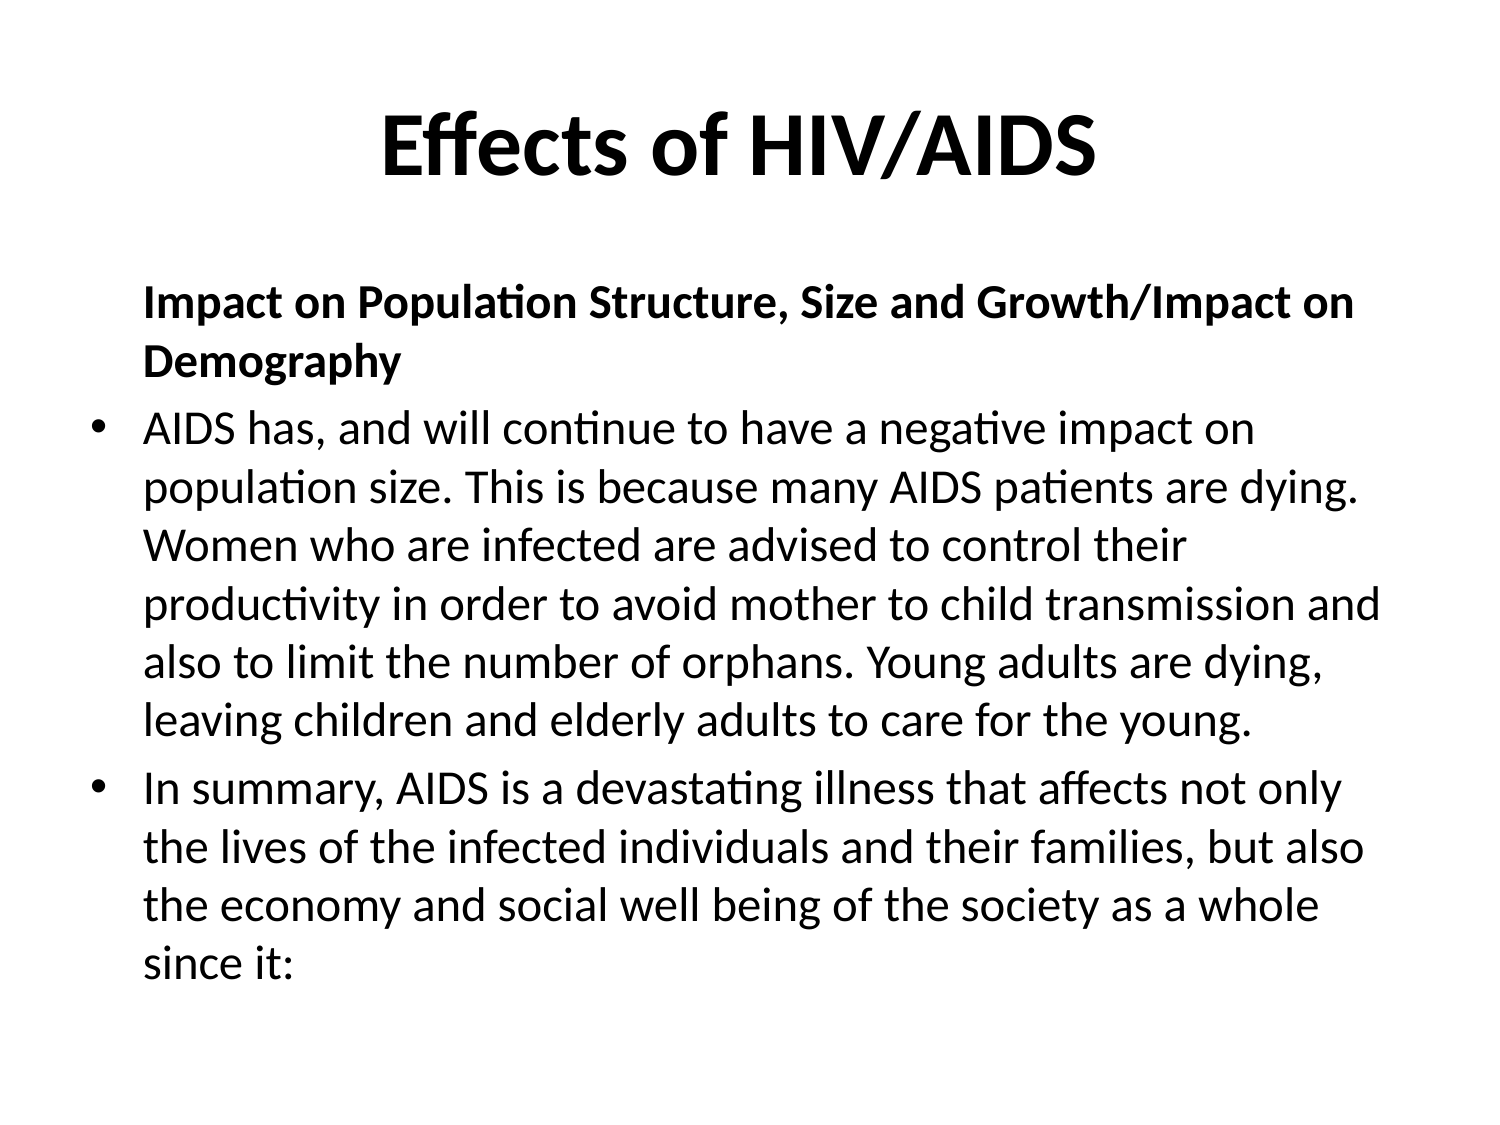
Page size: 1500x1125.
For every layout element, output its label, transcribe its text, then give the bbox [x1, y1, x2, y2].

list Impact on Population Structure, Size and Growth/Impact on Demography AIDS has, and will continue to have a negative impact on population size. This is because many AIDS patients are dying. Women who are infected are advised to control their productivity in order to avoid mother to child transmission and also to limit the number of orphans. Young adults are dying, leaving children and elderly adults to care for the young. In summary, AIDS is a devastating illness that affects not only the lives of the infected individuals and their families, but also the economy and social well being of the society as a whole since it: [75, 262, 1425, 1005]
title Effects of HIV/AIDS [75, 45, 1425, 233]
